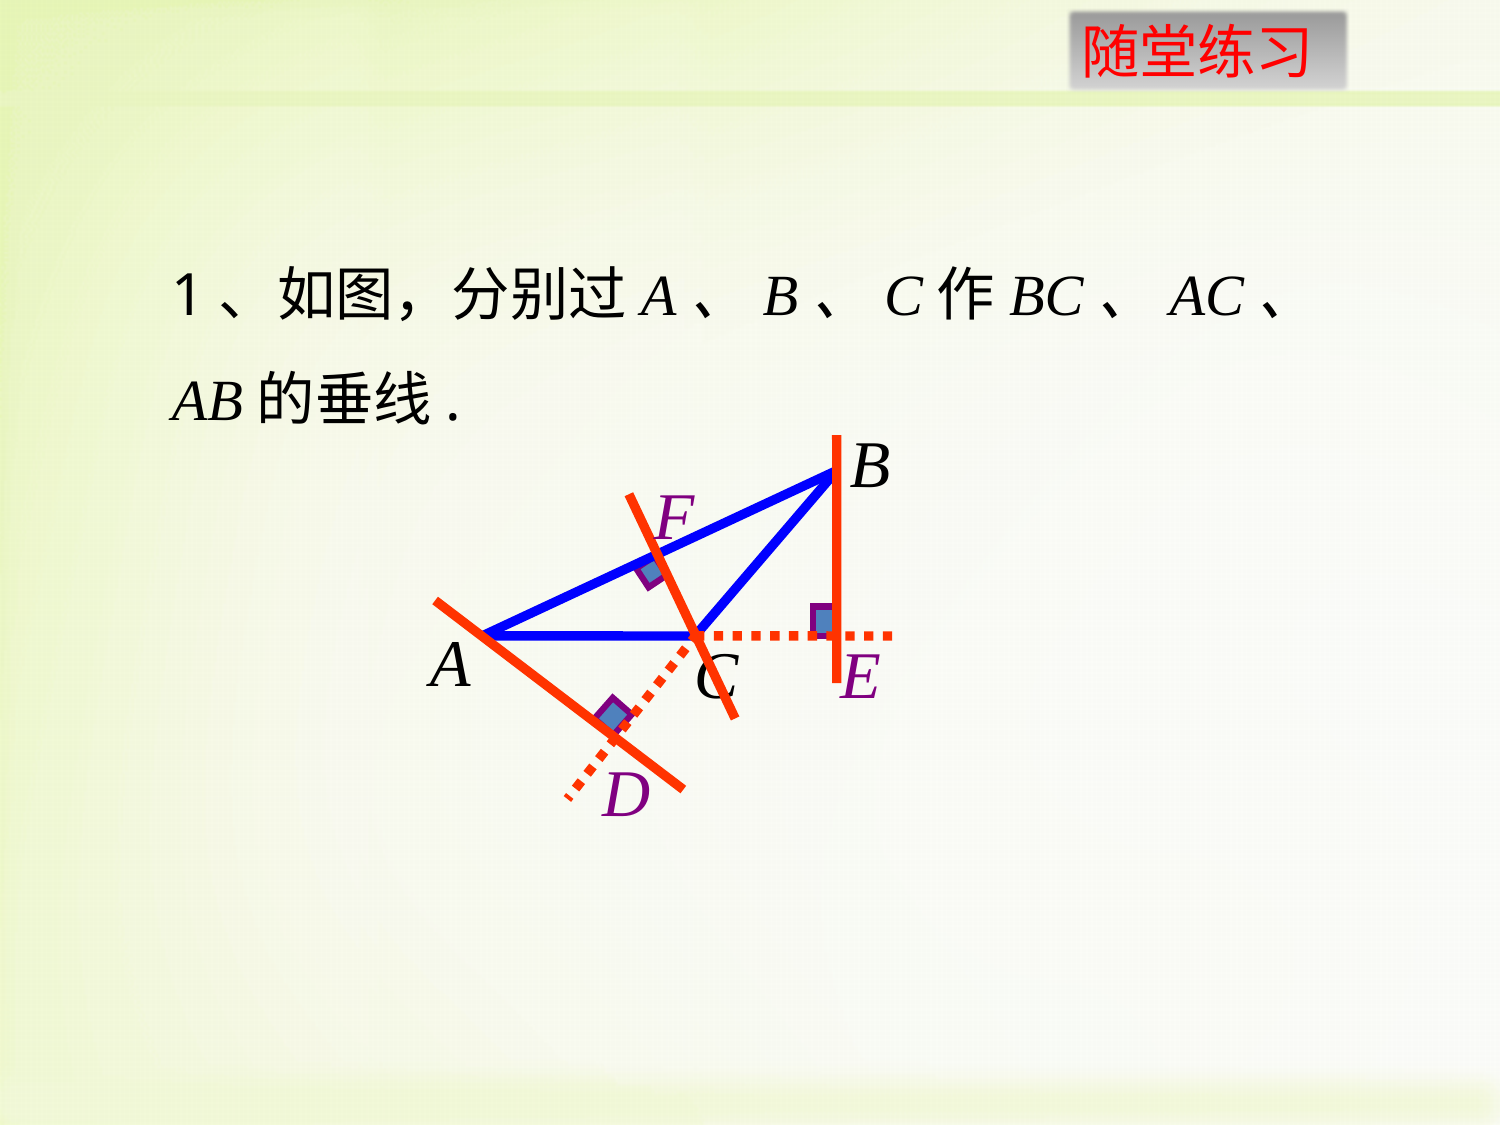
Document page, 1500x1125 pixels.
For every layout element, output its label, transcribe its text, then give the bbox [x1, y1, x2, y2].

text_box 1、如图，分别过A、B、C作BC、AC、AB的垂线. [157, 214, 1336, 440]
text_box D [587, 742, 666, 837]
picture [0, 0, 1500, 1125]
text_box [414, 413, 906, 721]
text_box [607, 730, 618, 736]
